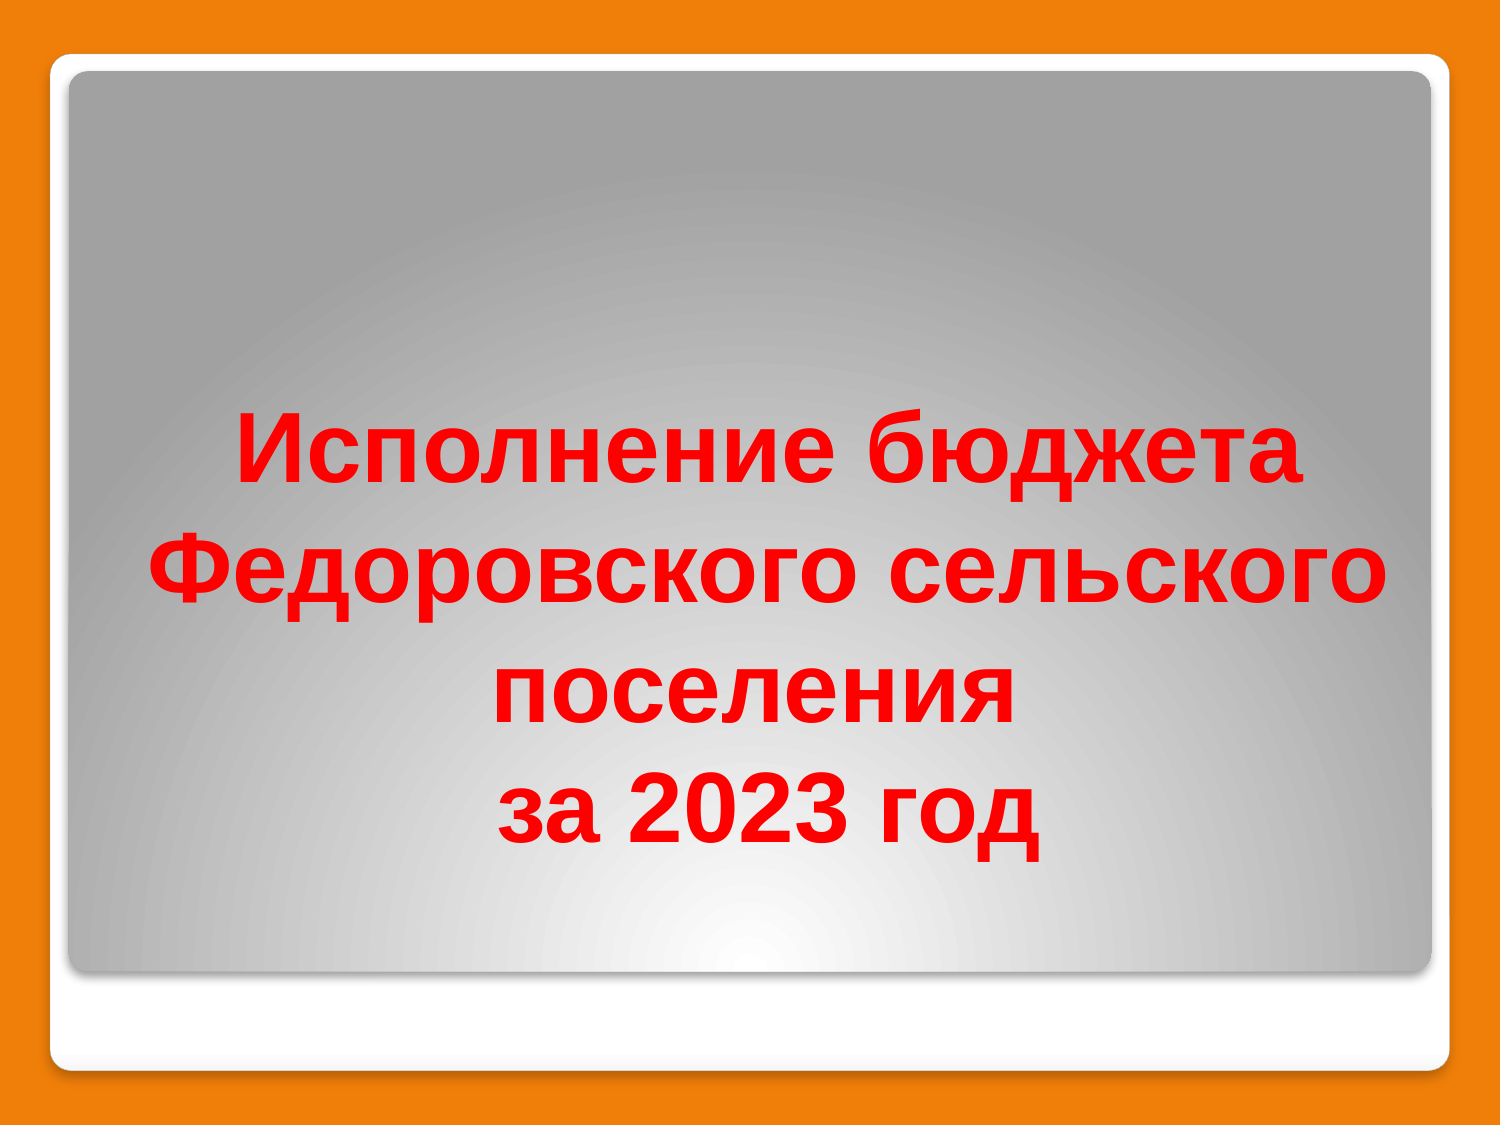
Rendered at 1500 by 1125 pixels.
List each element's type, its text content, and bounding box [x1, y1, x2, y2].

text_box Исполнение бюджета Федоровского сельского поселения за 2023 год [112, 374, 1425, 870]
